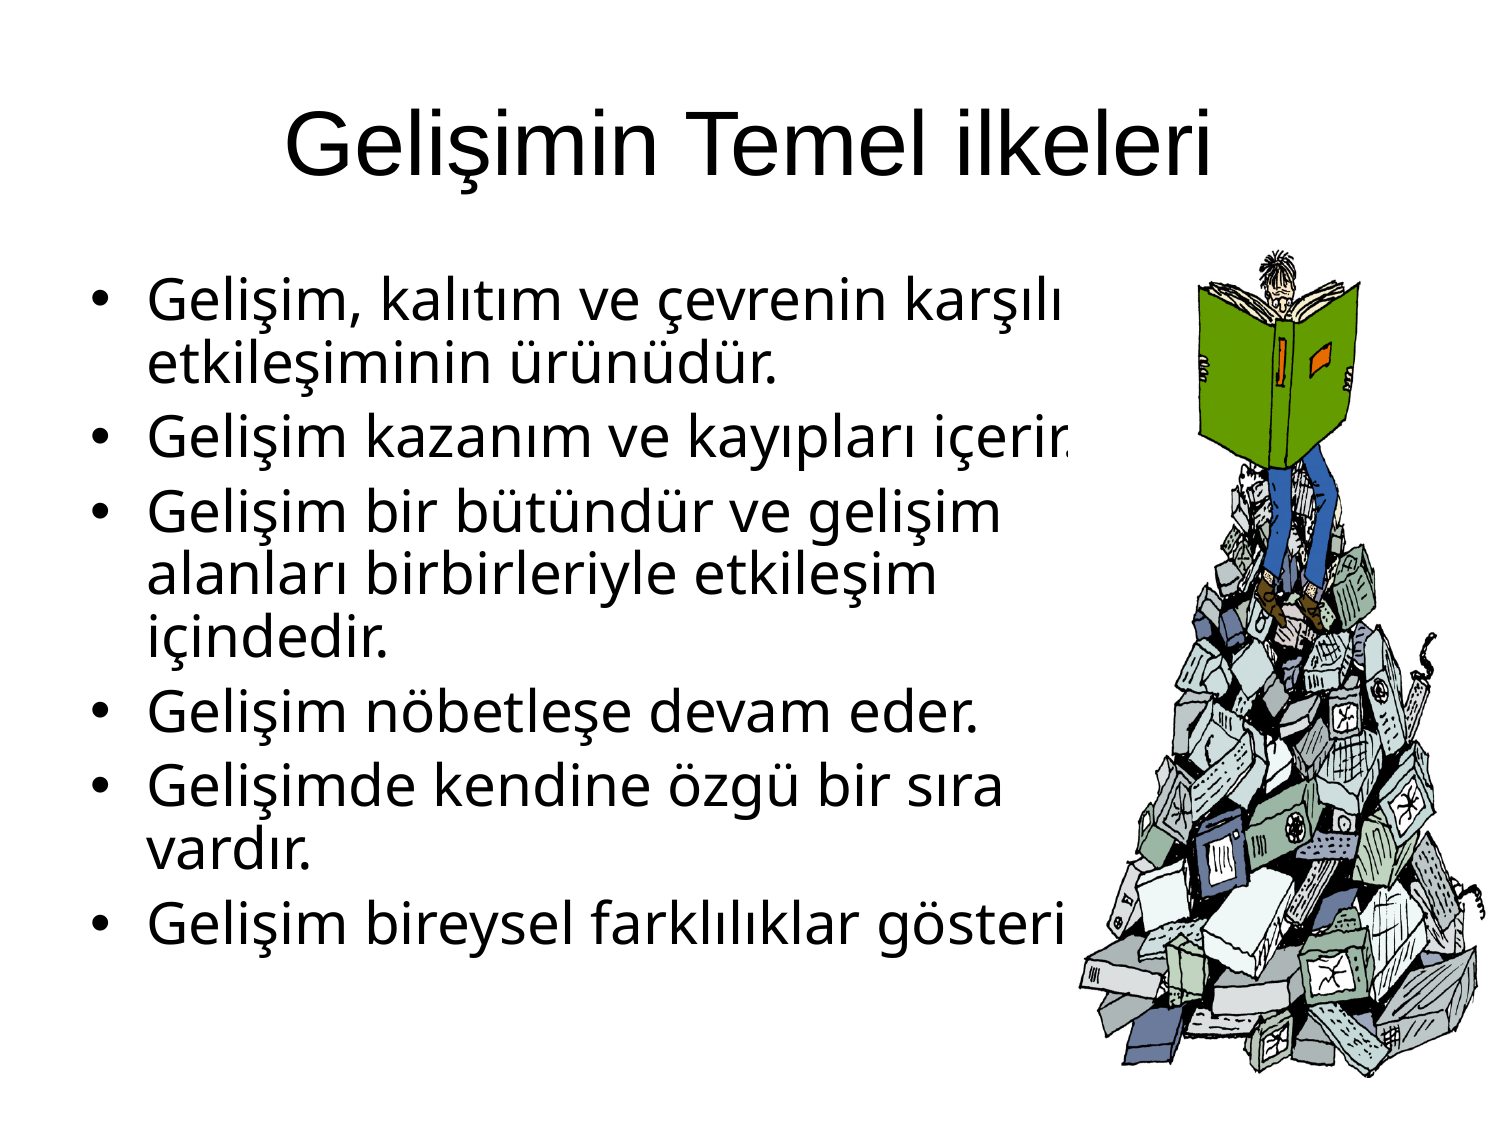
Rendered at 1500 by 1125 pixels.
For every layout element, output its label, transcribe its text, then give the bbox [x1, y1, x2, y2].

title Gelişimin Temel ilkeleri [75, 45, 1425, 233]
list Gelişim, kalıtım ve çevrenin karşılıklı etkileşiminin ürünüdür. Gelişim kazanım ve kayıpları içerir. Gelişim bir bütündür ve gelişim alanları birbirleriyle etkileşim içindedir. Gelişim nöbetleşe devam eder. Gelişimde kendine özgü bir sıra vardır. Gelişim bireysel farklılıklar gösterir. [75, 262, 1063, 1005]
picture [1068, 231, 1500, 1078]
